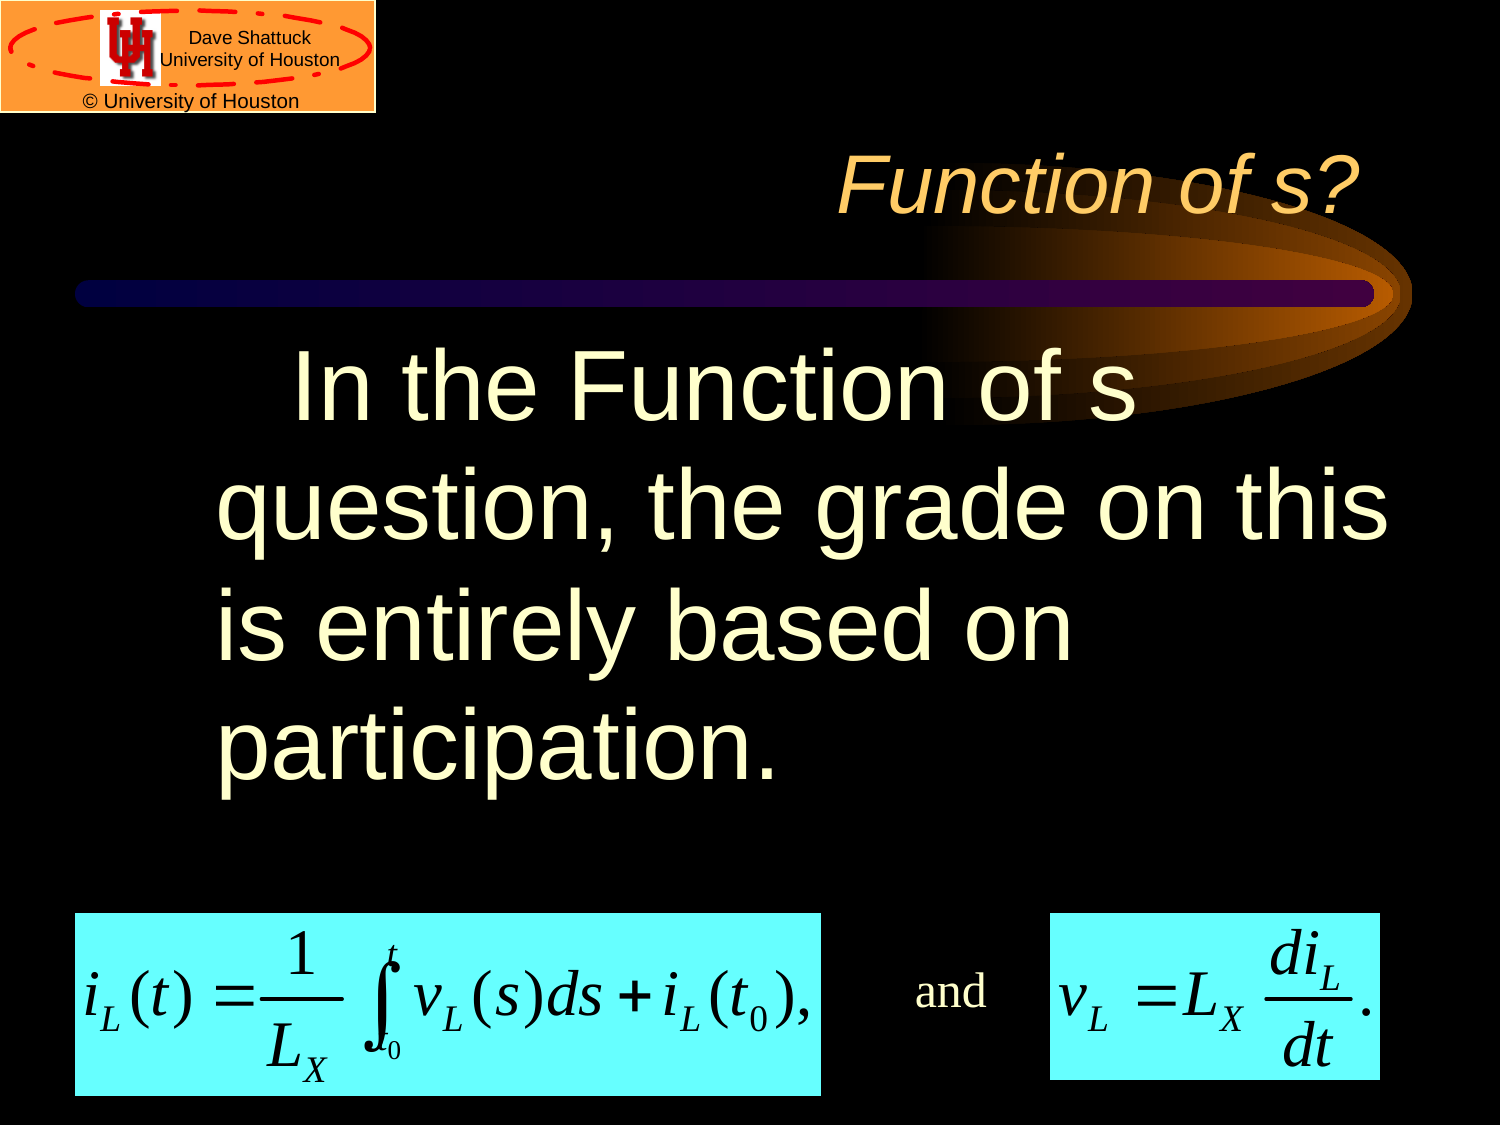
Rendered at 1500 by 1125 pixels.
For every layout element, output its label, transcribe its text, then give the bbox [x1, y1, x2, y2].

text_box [1049, 912, 1380, 1081]
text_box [74, 912, 822, 1097]
title Function of s? [99, 50, 1375, 238]
text_box and [900, 950, 1013, 1063]
list In the Function of s question, the grade on this is entirely based on participation. [200, 312, 1450, 800]
